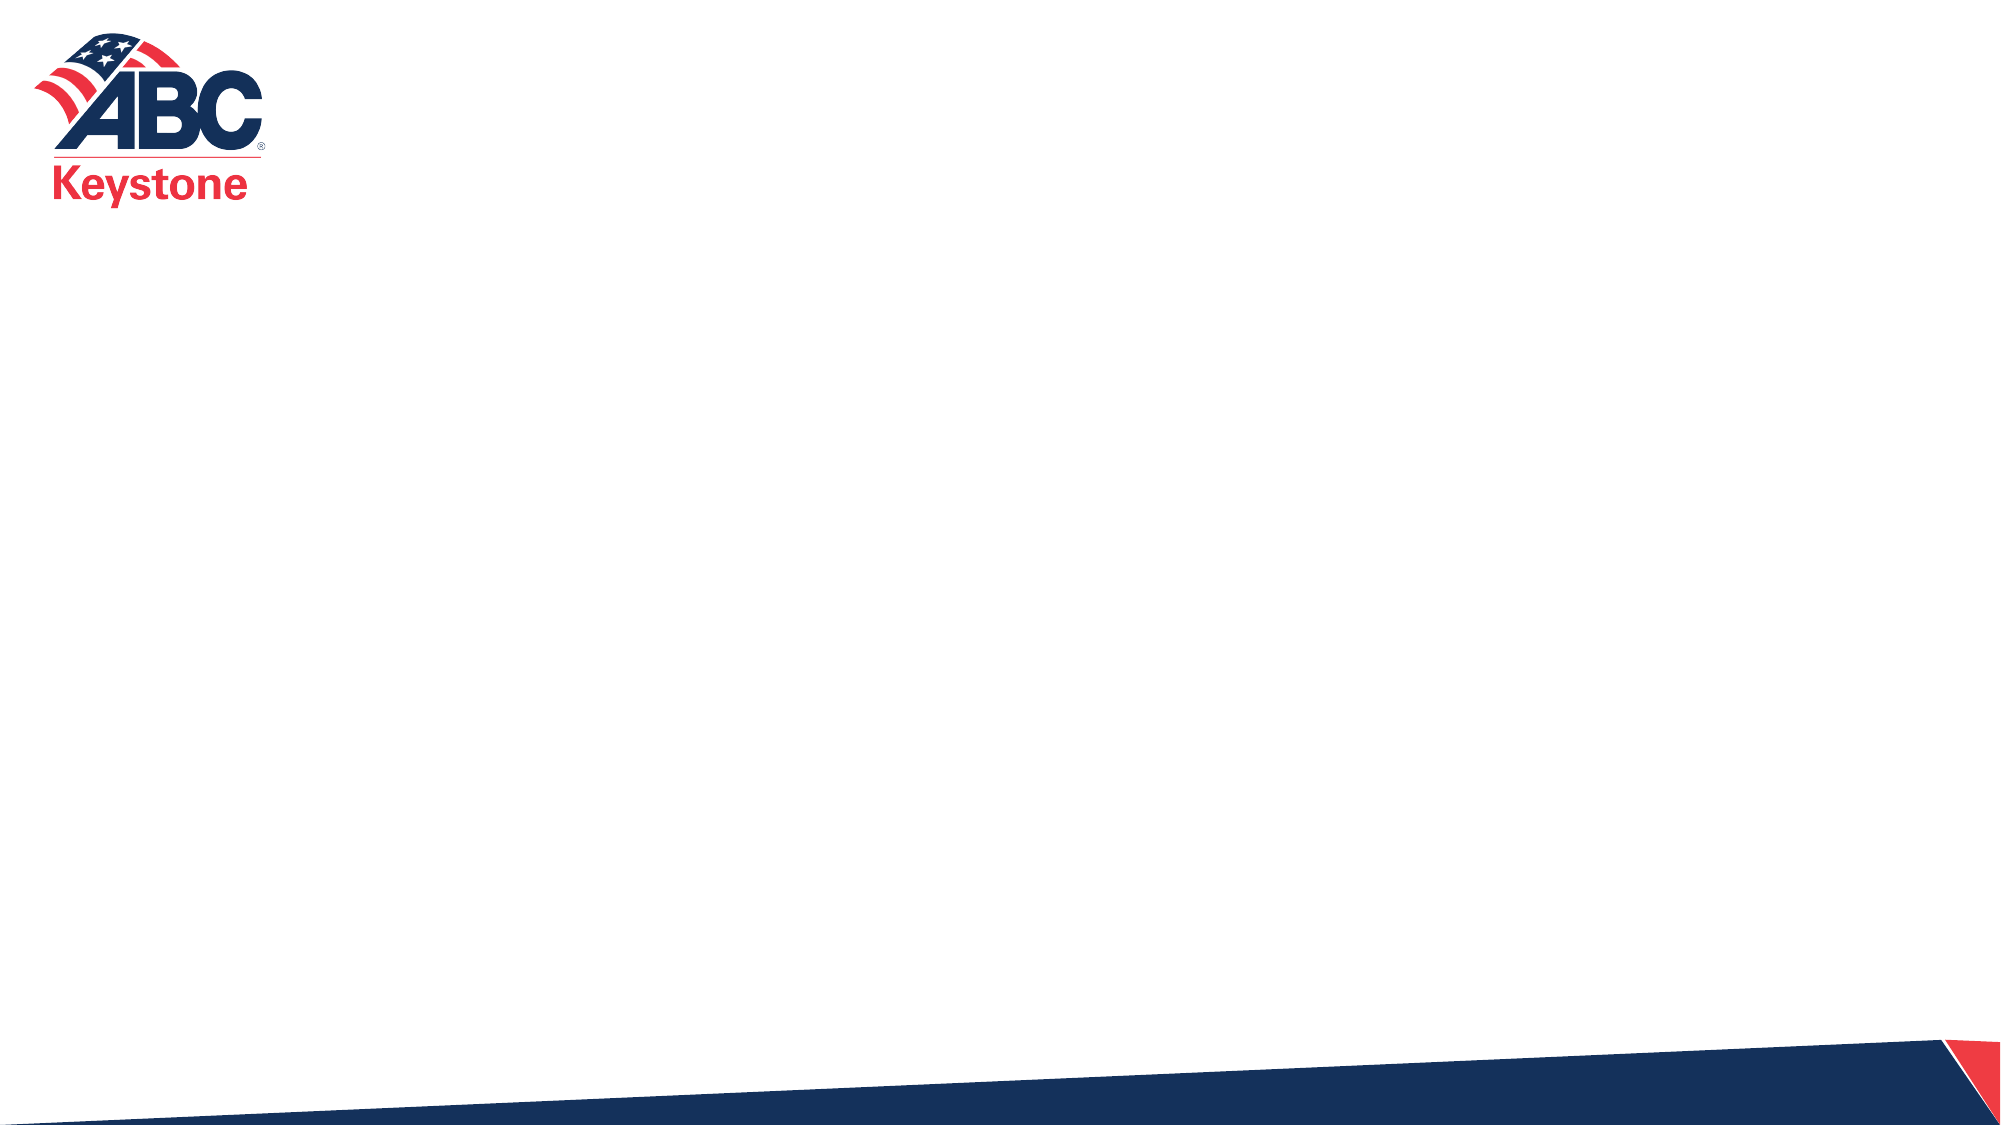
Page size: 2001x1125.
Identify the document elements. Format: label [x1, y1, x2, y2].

picture [0, 0, 331, 242]
